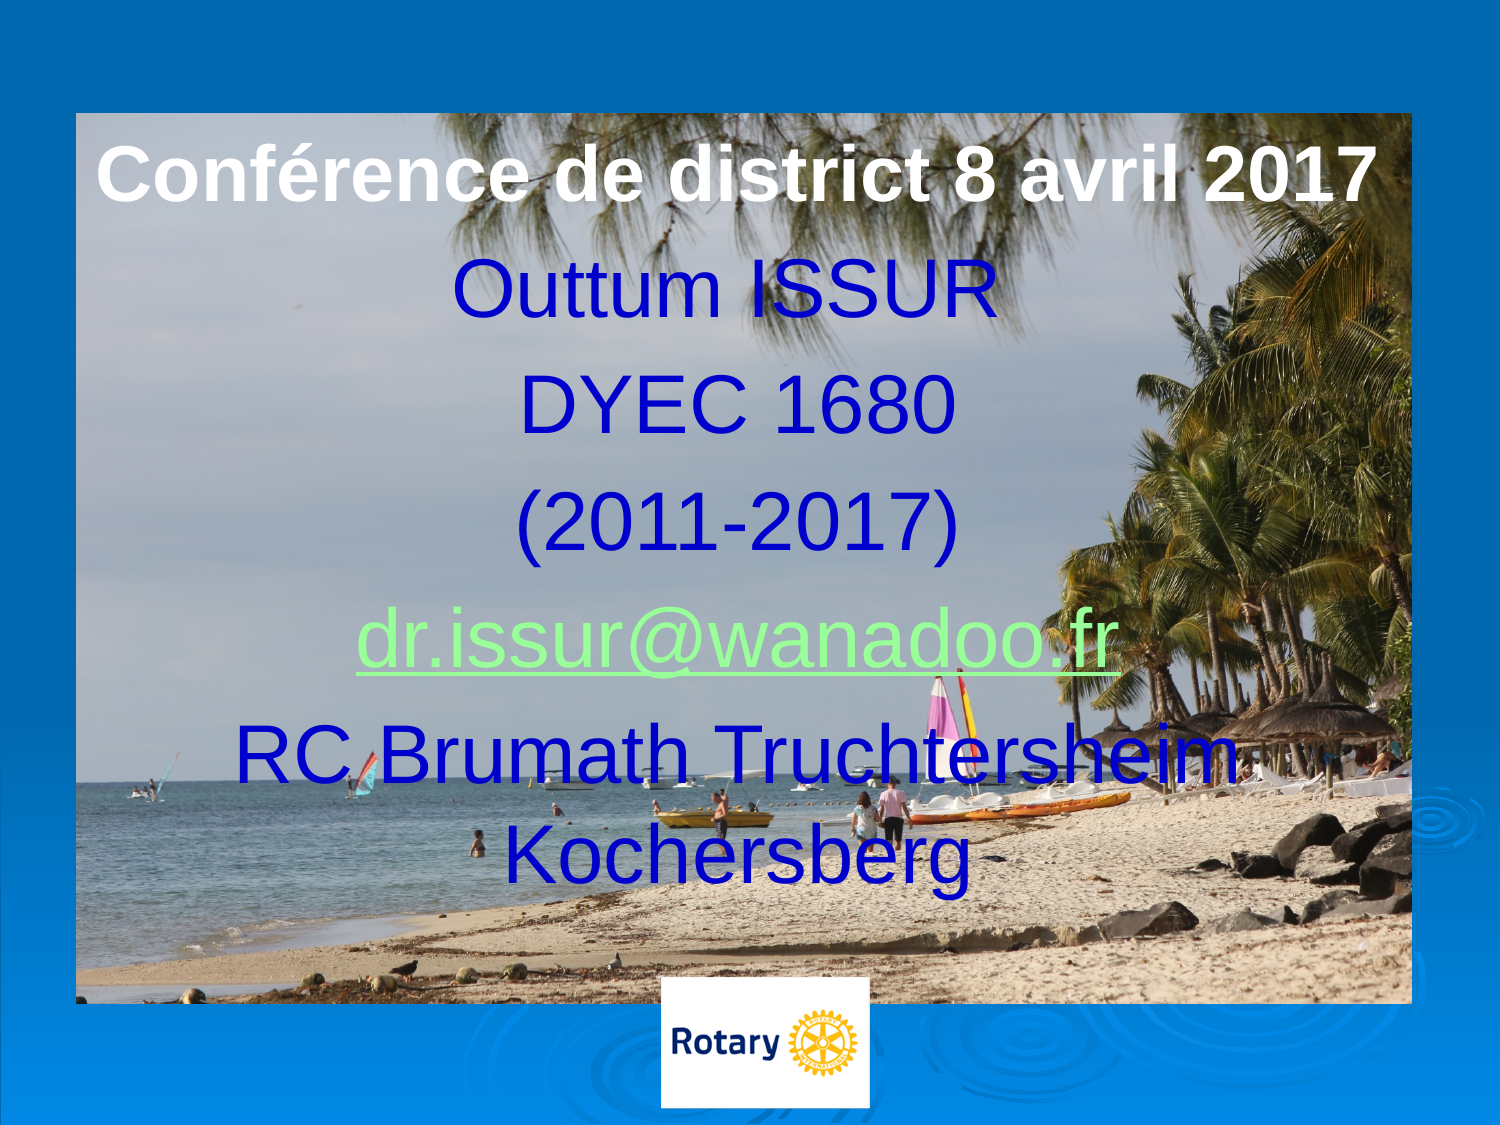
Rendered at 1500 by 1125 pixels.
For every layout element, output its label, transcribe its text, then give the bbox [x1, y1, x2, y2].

subtitle Conférence de district 8 avril 2017 Outtum ISSUR DYEC 1680 (2011-2017) dr.issur@wanadoo.fr RC Brumath Truchtersheim Kochersberg [17, 18, 1459, 870]
picture [76, 113, 1412, 1109]
